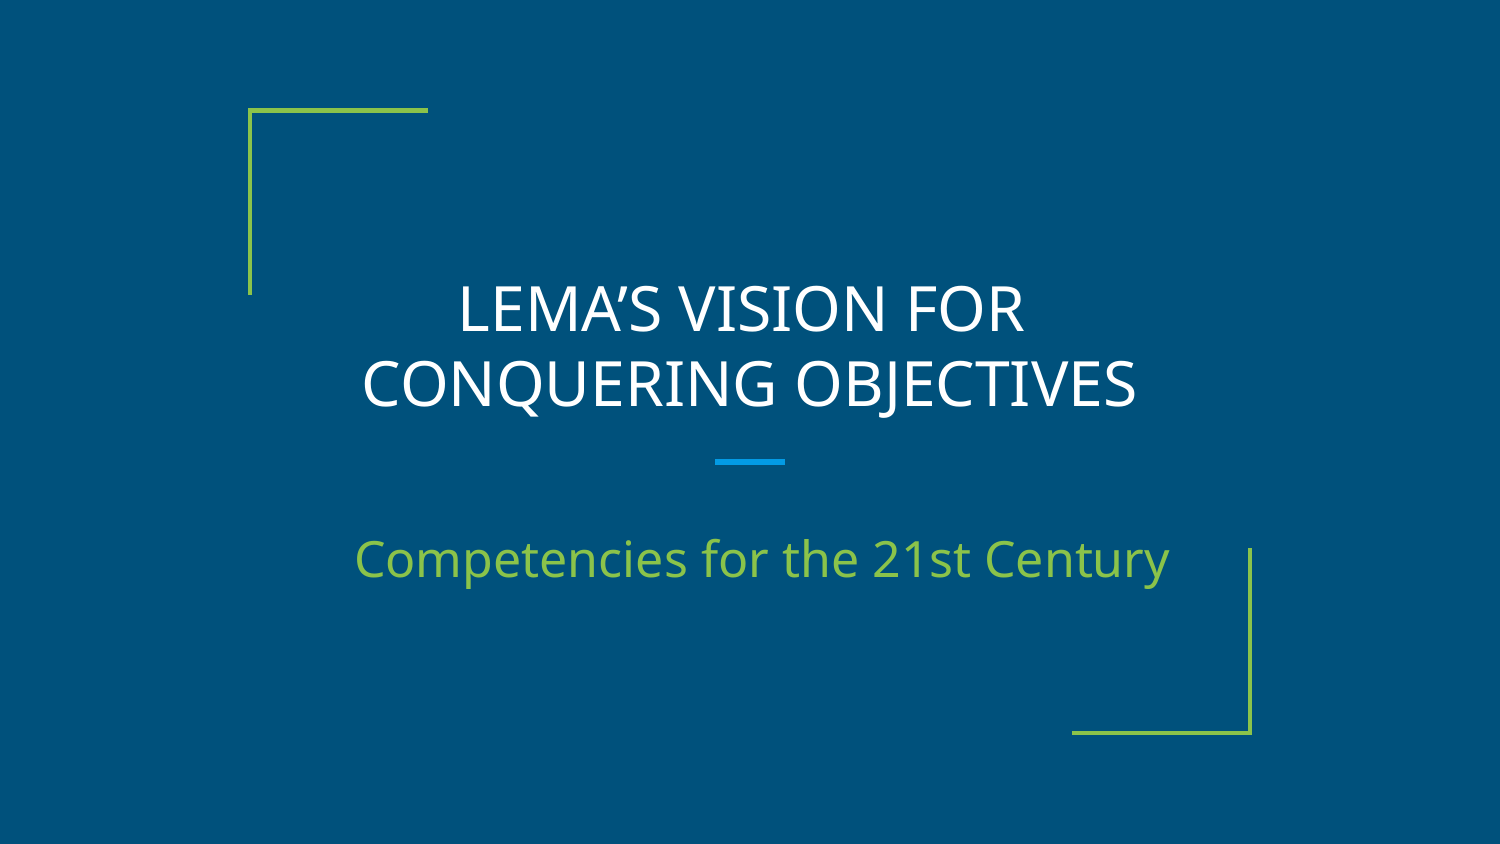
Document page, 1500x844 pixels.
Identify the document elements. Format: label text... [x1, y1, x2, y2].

subtitle Competencies for the 21st Century [288, 512, 1237, 662]
title LEMA’S VISION FOR CONQUERING OBJECTIVES [275, 195, 1225, 435]
